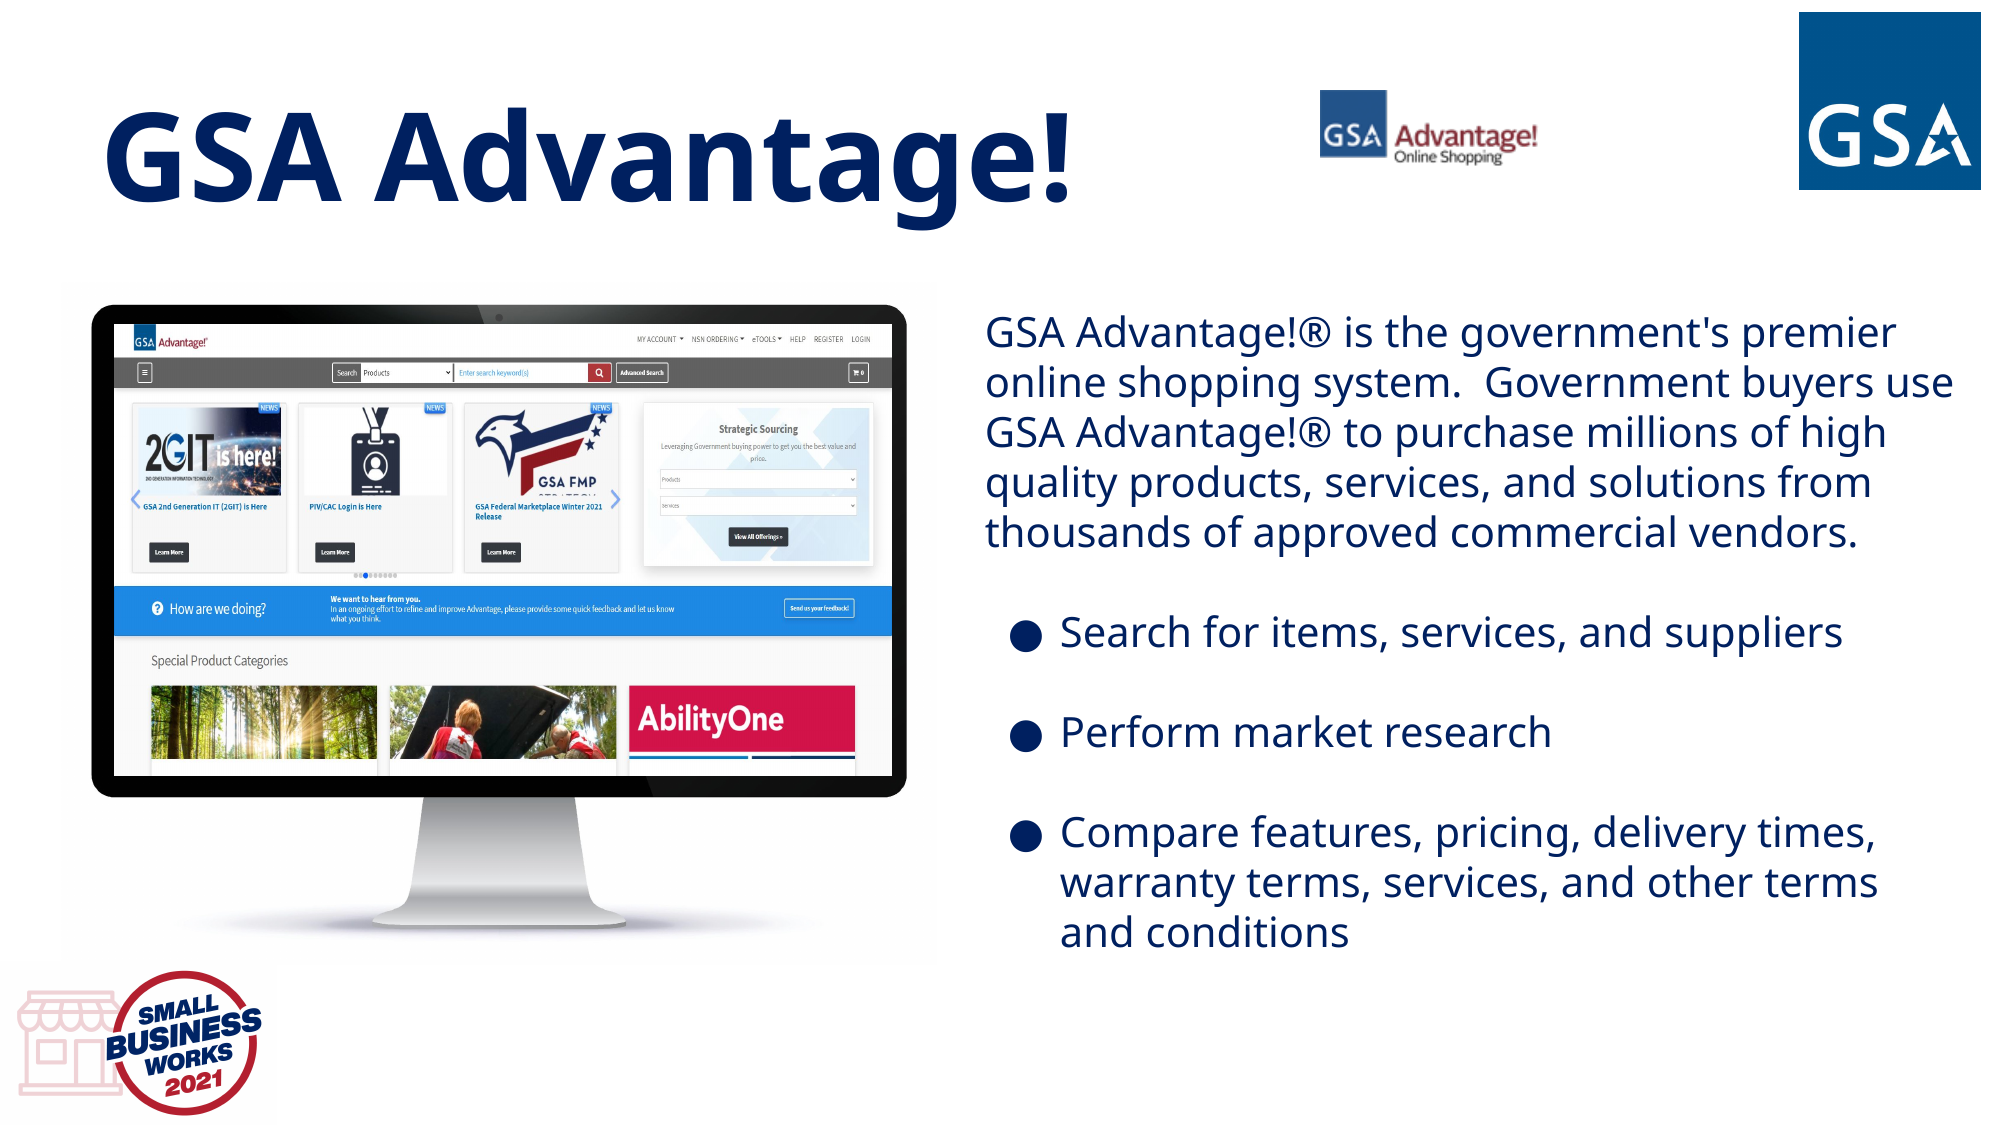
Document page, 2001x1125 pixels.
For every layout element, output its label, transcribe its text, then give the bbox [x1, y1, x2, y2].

picture [1799, 12, 1981, 190]
picture [0, 282, 937, 1125]
title GSA Advantage! [80, 58, 1881, 247]
text_box GSA Advantage!® is the government's premier online shopping system. Government buyers use GSA Advantage!® to purchase millions of high quality products, services, and solutions from thousands of approved commercial vendors. Search for items, services, and suppliers Perform market research Compare features, pricing, delivery times, warranty terms, services, and other terms and conditions [969, 298, 1974, 1030]
picture [1320, 90, 1692, 169]
